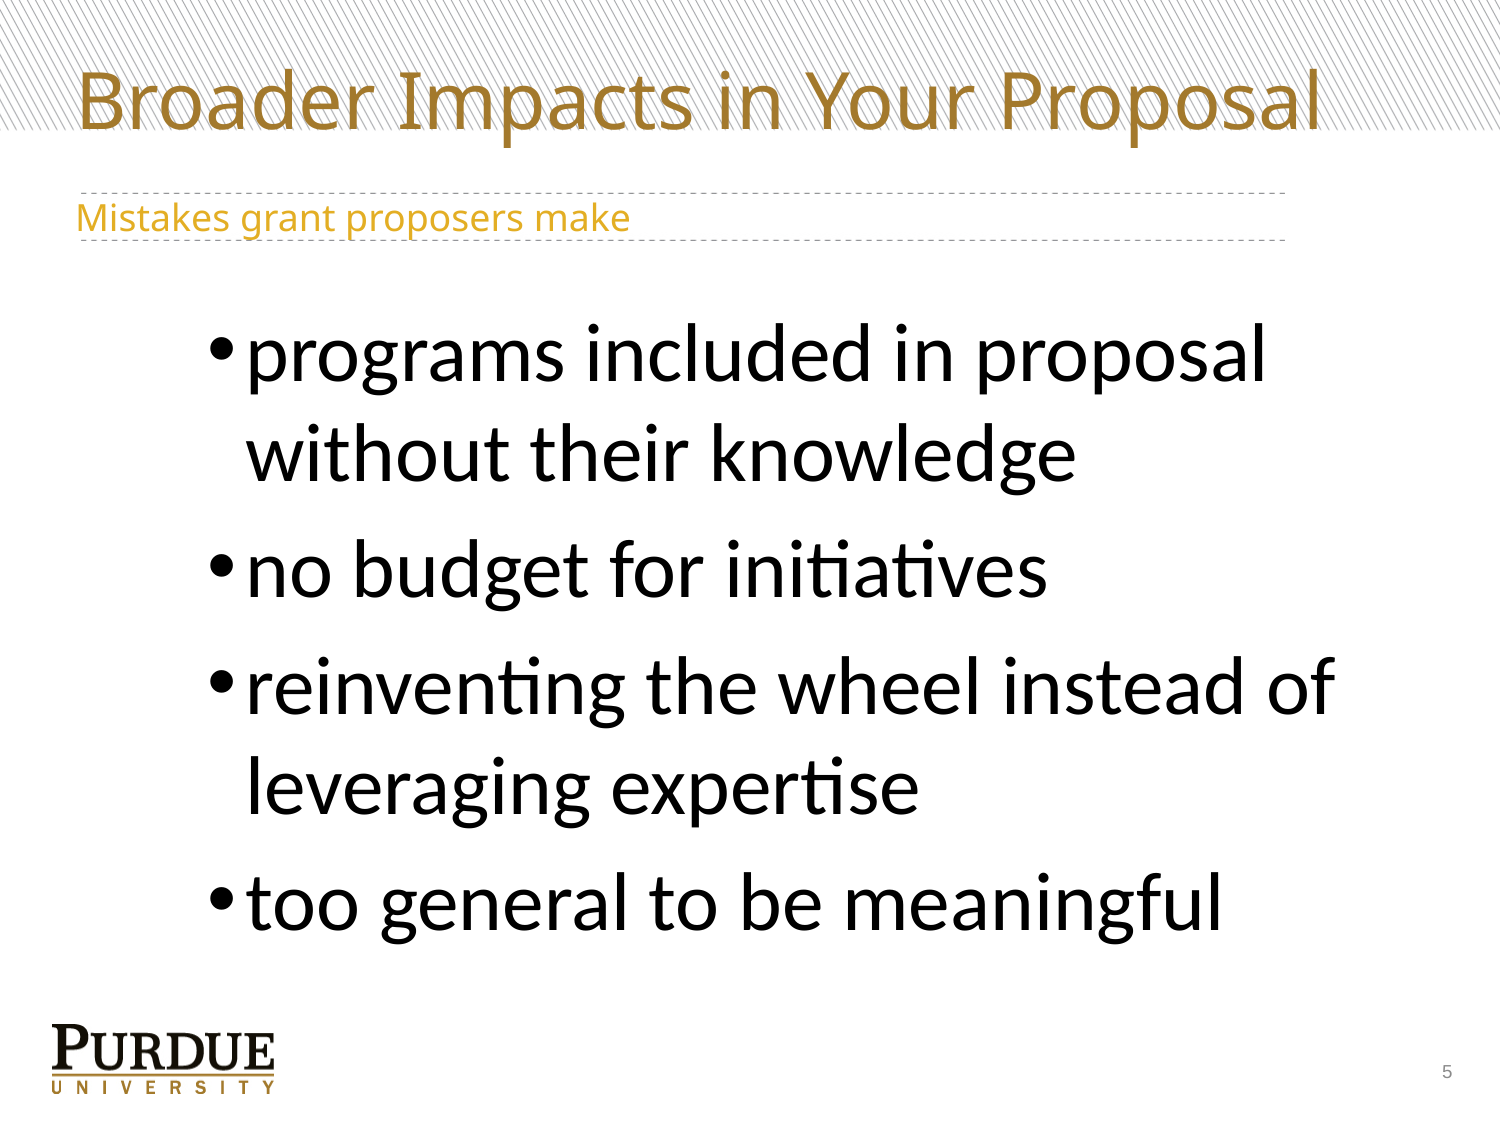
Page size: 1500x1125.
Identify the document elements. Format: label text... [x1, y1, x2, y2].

picture [51, 1024, 275, 1095]
text_box programs included in proposal without their knowledge no budget for initiatives reinventing the wheel instead of leveraging expertise too general to be meaningful [80, 290, 1481, 968]
slide_number 5 [1389, 1040, 1468, 1101]
text_box Broader Impacts in Your Proposal [74, 141, 1425, 146]
picture [74, 191, 1292, 242]
text_box [55, 308, 1456, 987]
picture [0, 0, 1500, 133]
